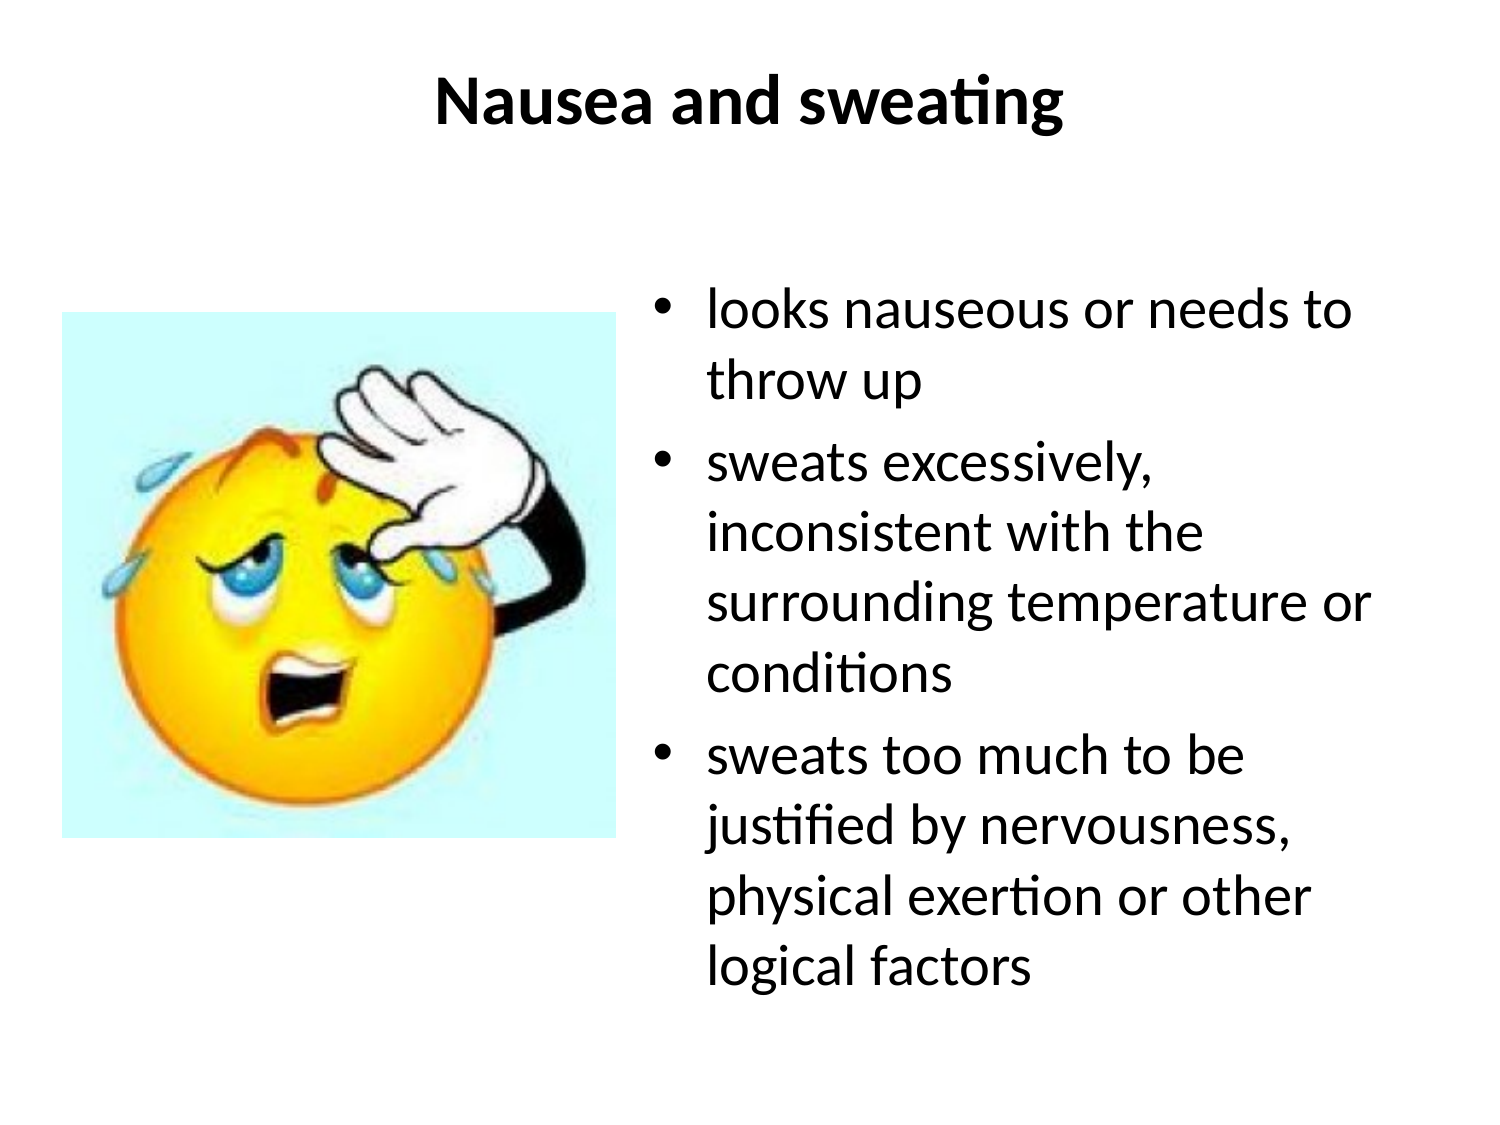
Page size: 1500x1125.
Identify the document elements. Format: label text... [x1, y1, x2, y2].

picture [62, 312, 616, 838]
list looks nauseous or needs to throw up sweats excessively, inconsistent with the surrounding temperature or conditions sweats too much to be justified by nervousness, physical exertion or other logical factors [637, 262, 1425, 1005]
title Nausea and sweating [75, 45, 1425, 233]
